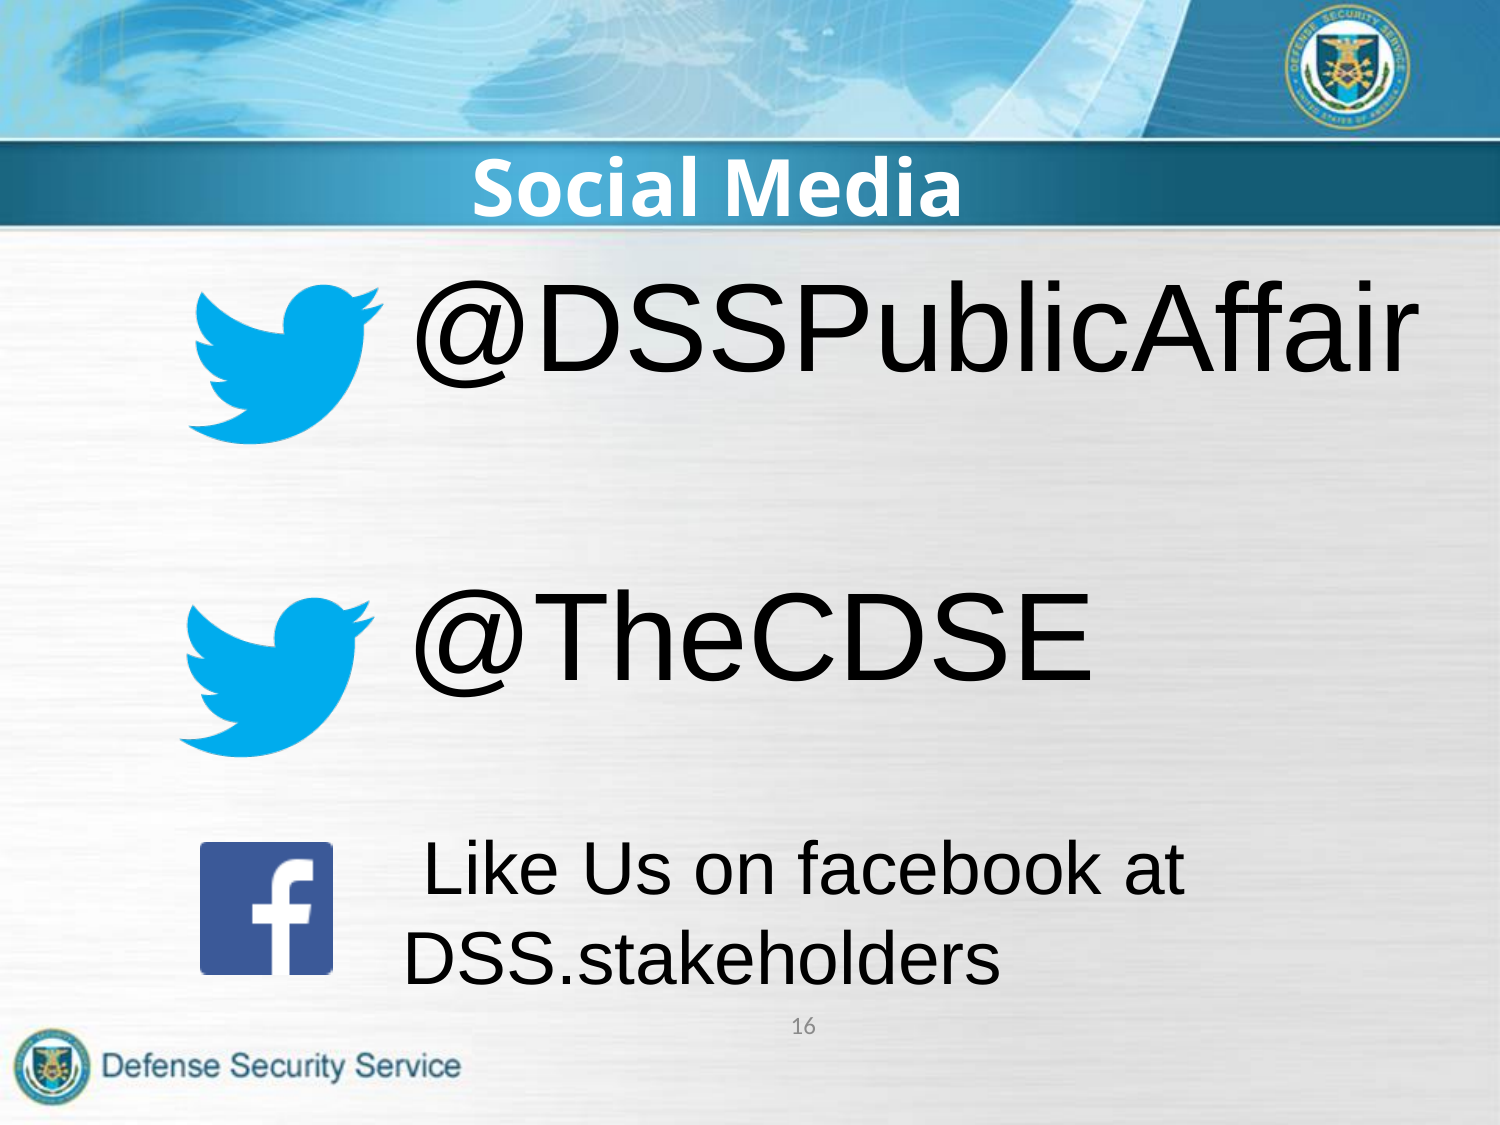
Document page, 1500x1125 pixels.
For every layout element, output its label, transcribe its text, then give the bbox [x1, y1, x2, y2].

text_box @DSSPublicAffair [455, 340, 1437, 404]
text_box Social Media [187, 129, 1250, 240]
text_box @TheCDSE [446, 649, 1111, 713]
picture [0, 0, 1500, 1125]
slide_number 16 [640, 1008, 832, 1055]
text_box Like Us on facebook at DSS.stakeholders [387, 812, 1325, 1008]
